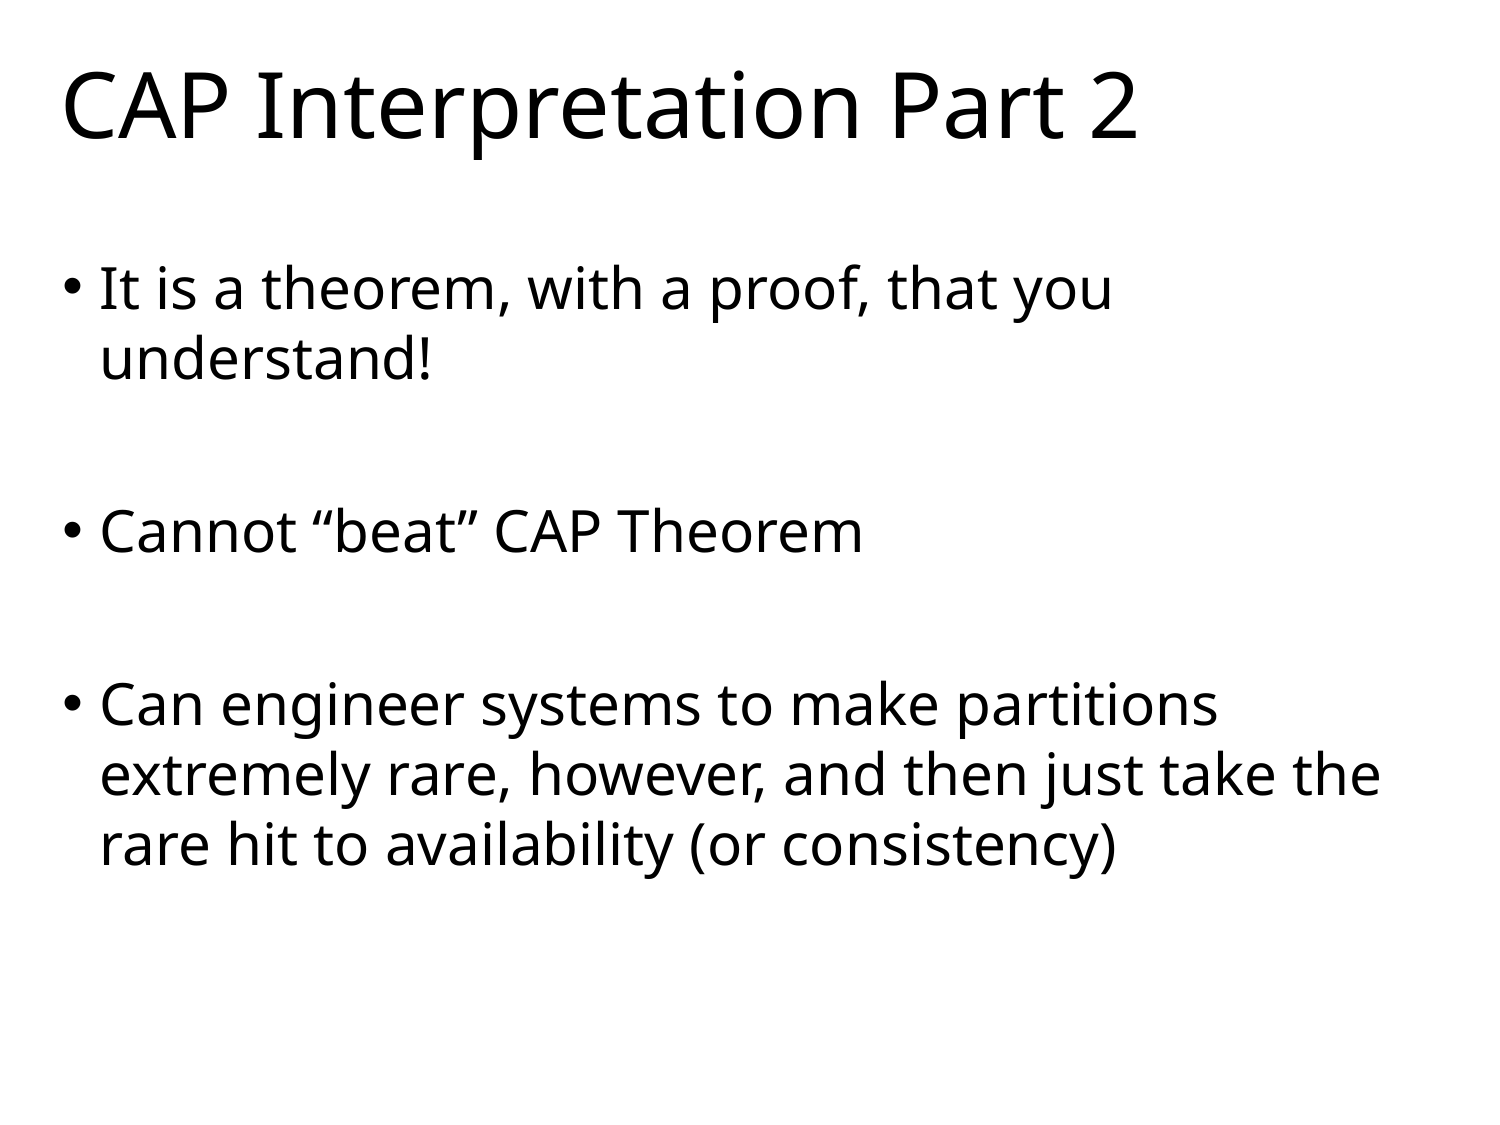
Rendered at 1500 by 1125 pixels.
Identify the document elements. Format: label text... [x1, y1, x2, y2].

list It is a theorem, with a proof, that you understand! Cannot “beat” CAP Theorem Can engineer systems to make partitions extremely rare, however, and then just take the rare hit to availability (or consistency) [47, 243, 1457, 1014]
title CAP Interpretation Part 2 [45, 0, 1455, 218]
